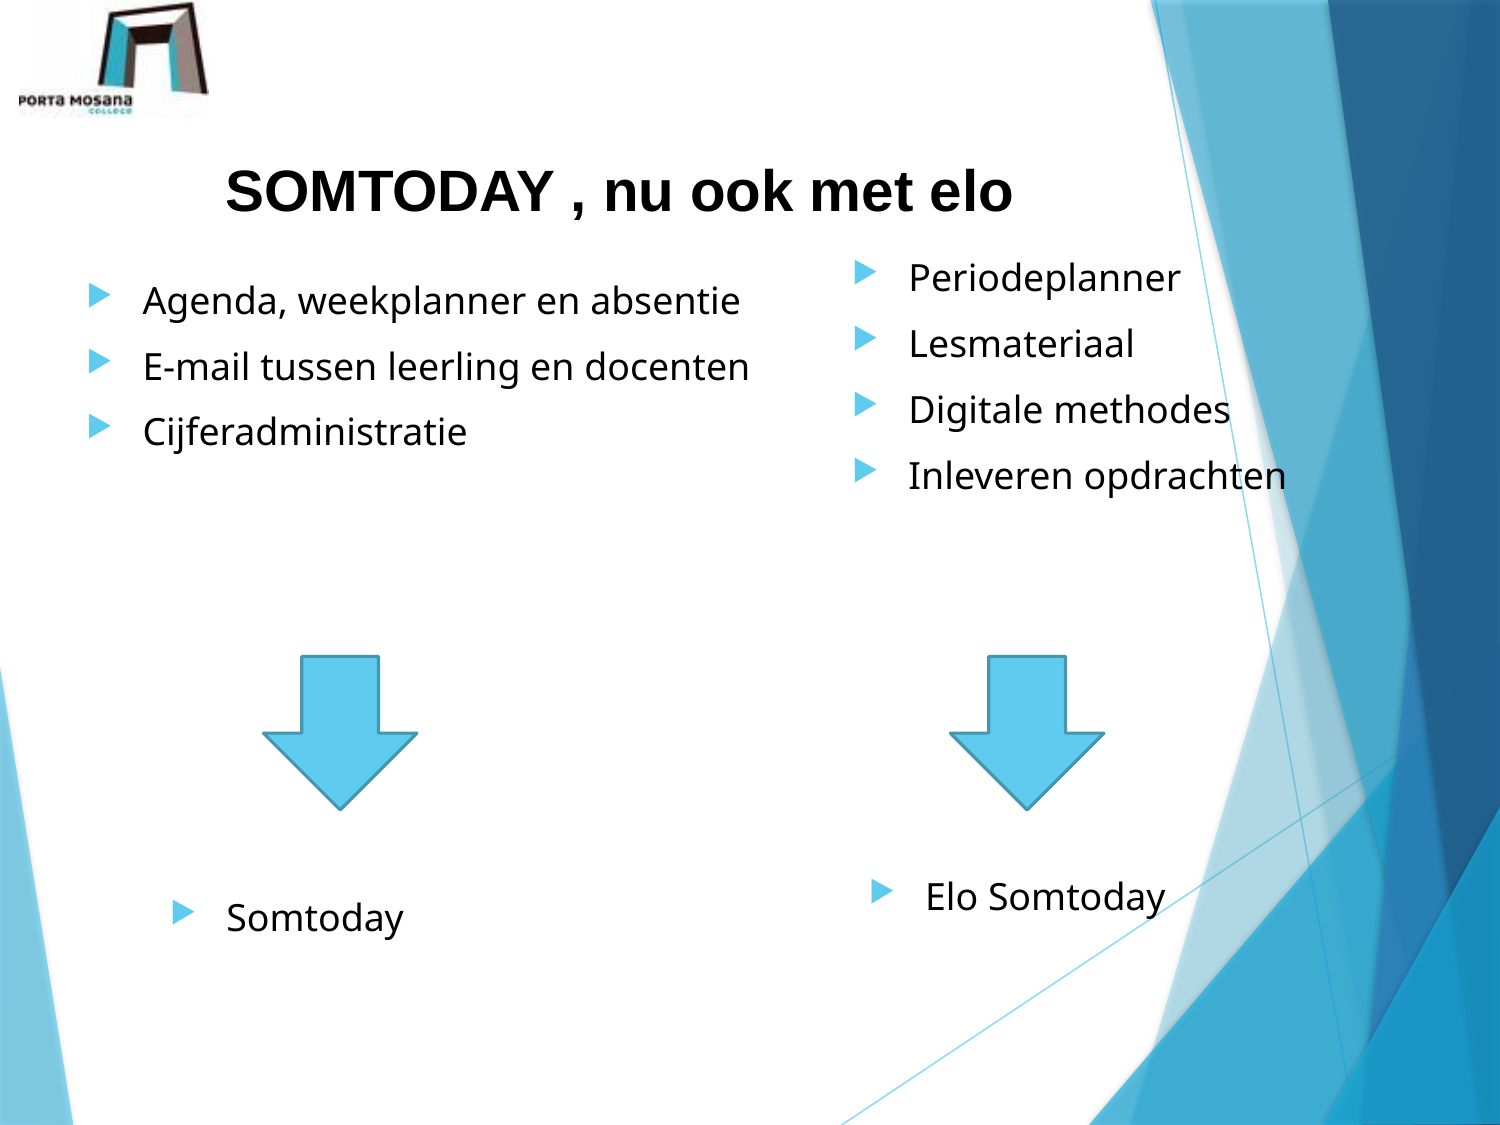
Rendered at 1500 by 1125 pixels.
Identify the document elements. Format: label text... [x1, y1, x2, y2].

list Periodeplanner Lesmateriaal Digitale methodes Inleveren opdrachten [836, 246, 1500, 894]
list Somtoday [155, 886, 647, 1012]
list Elo Somtoday [853, 894, 1339, 991]
title SOMTODAY , nu ook met elo [99, 146, 1141, 363]
list Agenda, weekplanner en absentie E-mail tussen leerling en docenten Cijferadministratie [71, 269, 770, 1012]
text_box [261, 654, 419, 812]
picture [18, 0, 210, 119]
text_box [948, 654, 1106, 812]
